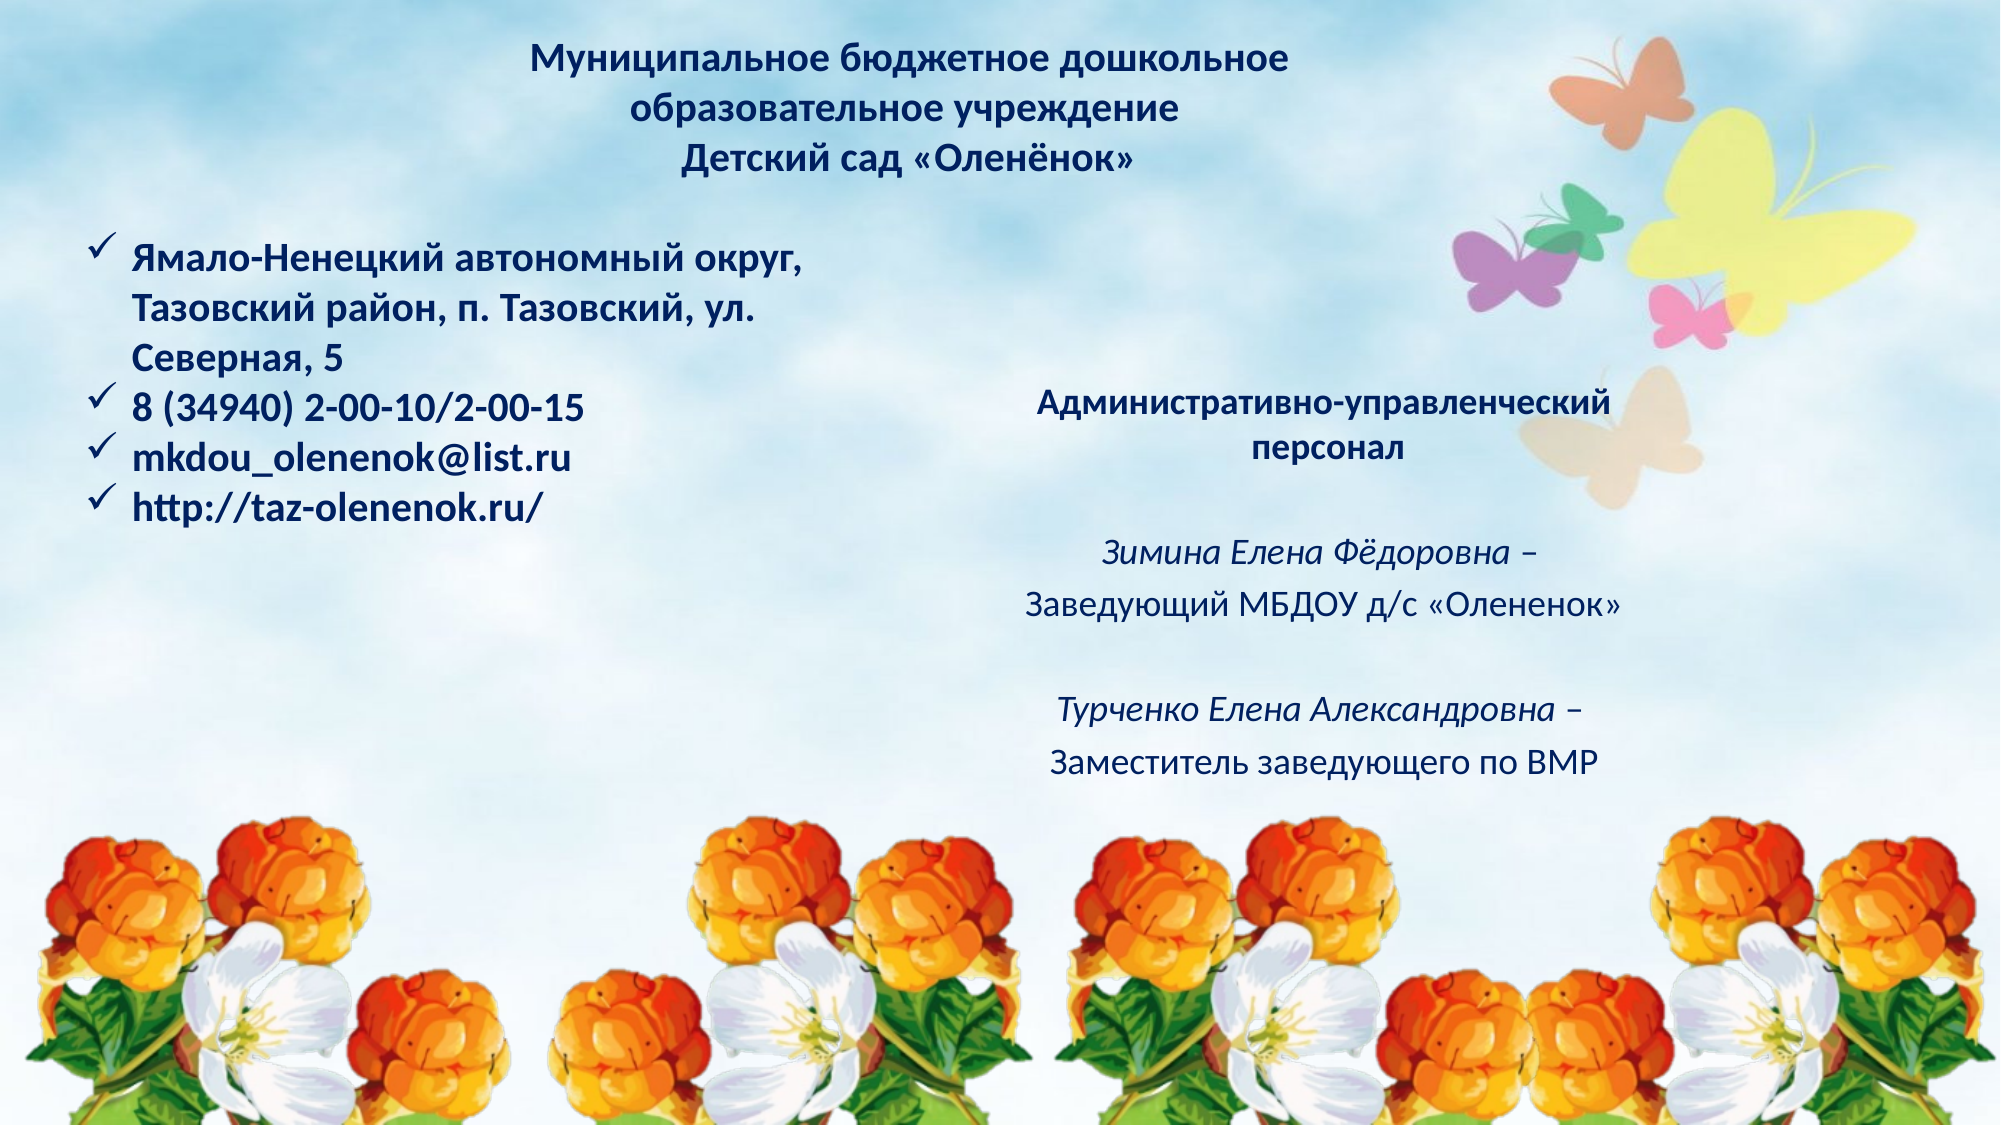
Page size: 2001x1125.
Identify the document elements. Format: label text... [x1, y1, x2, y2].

picture [0, 0, 2001, 1125]
text_box Муниципальное бюджетное дошкольное образовательное учреждение Детский сад «Оленёнок» [409, 22, 1410, 188]
text_box Ямало-Ненецкий автономный округ, Тазовский район, п. Тазовский, ул. Северная, 5 8 (34940) 2-00-10/2-00-15 mkdou_olenenok@list.ru http://taz-olenenok.ru/ [70, 222, 926, 538]
text_box Административно-управленческий персонал Зимина Елена Фёдоровна – Заведующий МБДОУ д/с «Олененок» Турченко Елена Александровна – Заместитель заведующего по ВМР [925, 369, 1723, 790]
